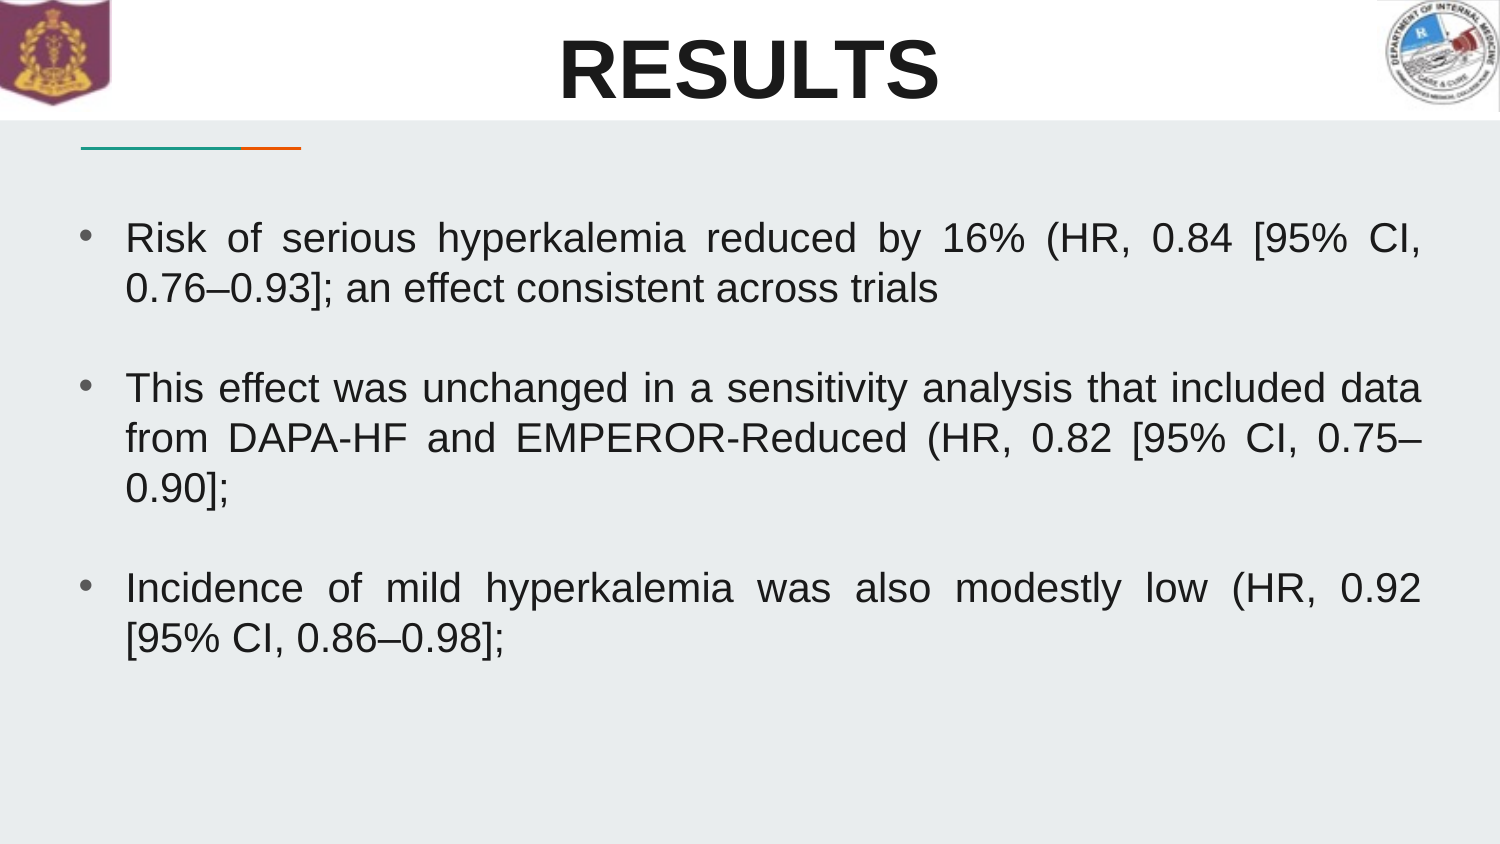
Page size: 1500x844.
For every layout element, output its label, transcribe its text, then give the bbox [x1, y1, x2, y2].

picture [1381, 0, 1500, 112]
subtitle Risk of serious hyperkalemia reduced by 16% (HR, 0.84 [95% CI, 0.76–0.93]; an effect consistent across trials This effect was unchanged in a sensitivity analysis that included data from DAPA-HF and EMPEROR-Reduced (HR, 0.82 [95% CI, 0.75–0.90]; Incidence of mild hyperkalemia was also modestly low (HR, 0.92 [95% CI, 0.86–0.98]; [63, 195, 1438, 824]
picture [0, 0, 112, 112]
title RESULTS [119, 0, 1381, 136]
